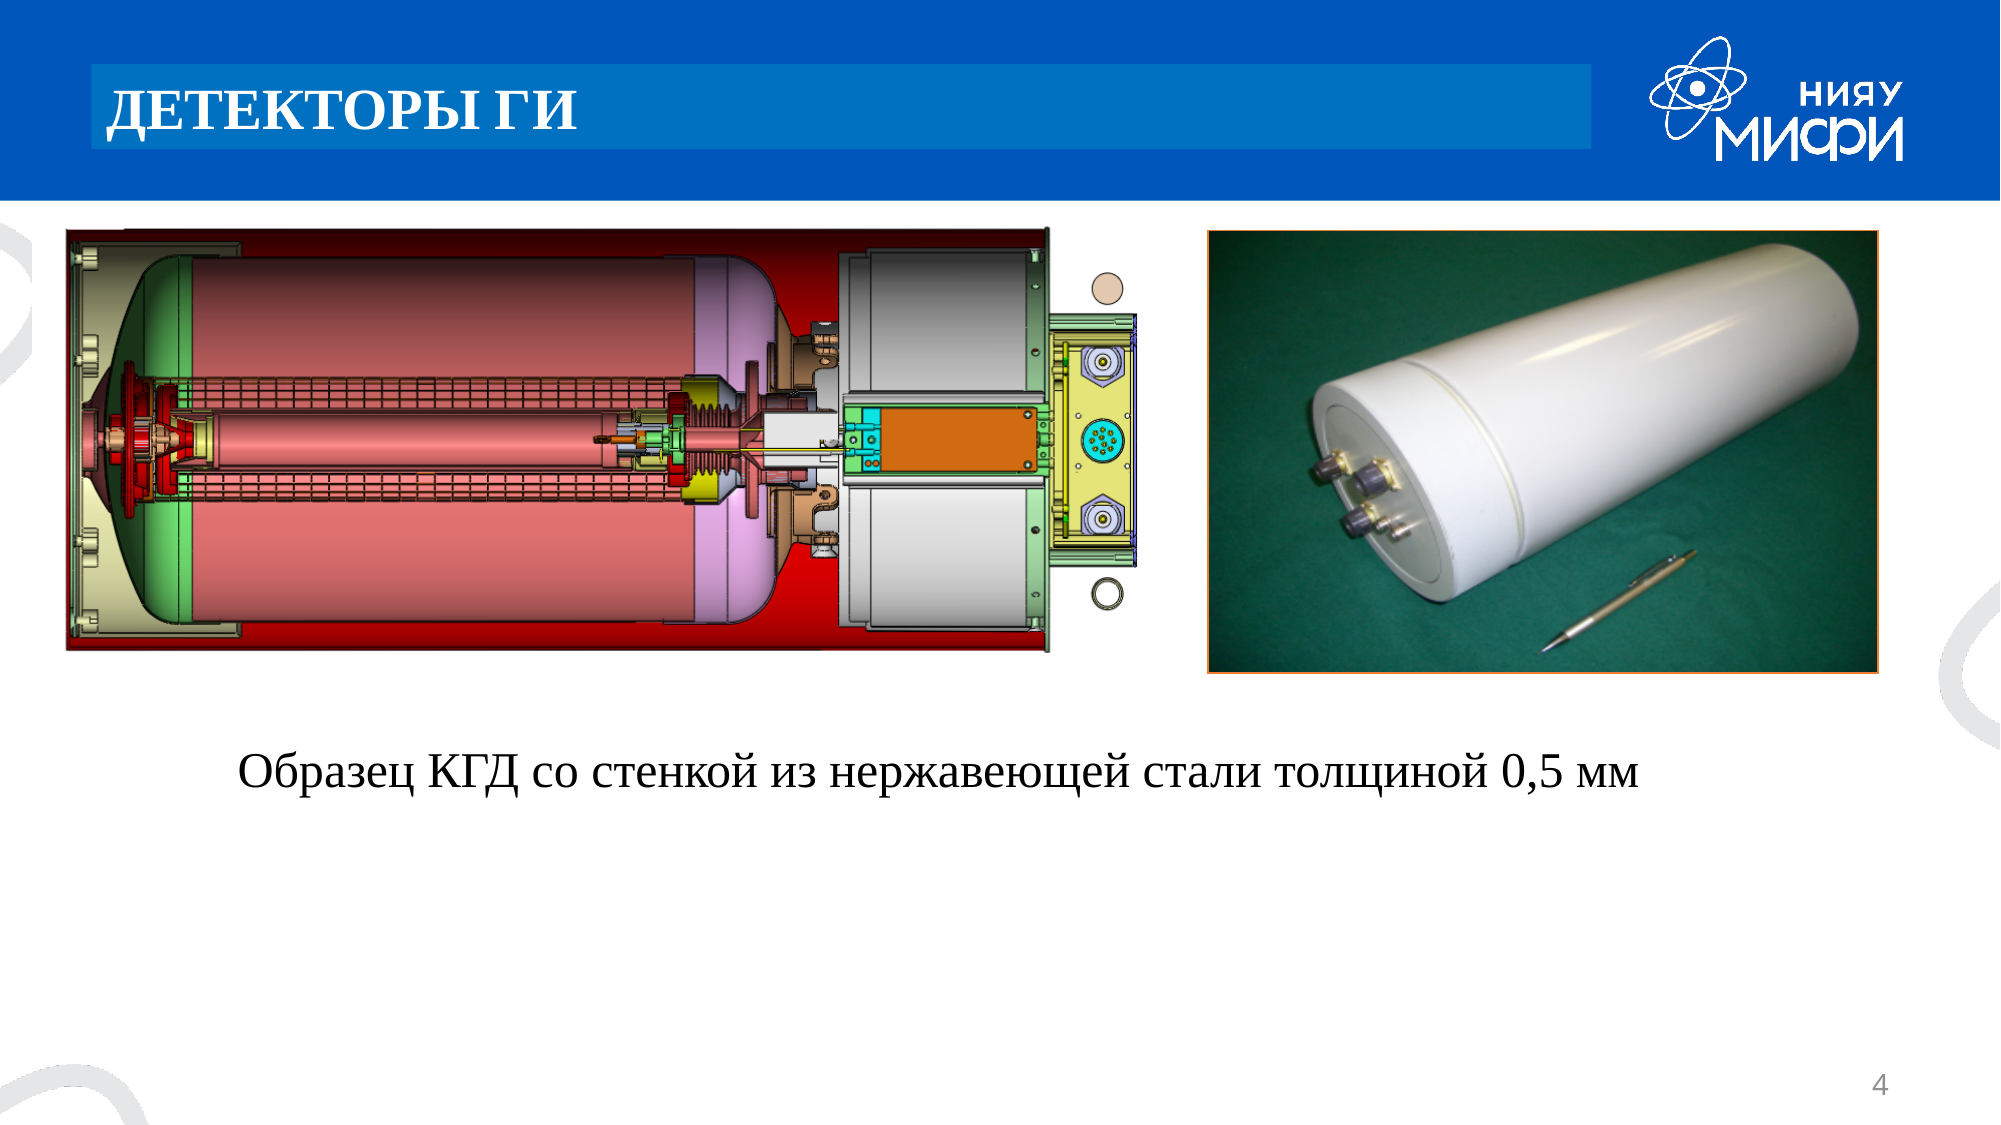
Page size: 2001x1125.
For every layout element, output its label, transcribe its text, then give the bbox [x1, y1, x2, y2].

picture [1919, 554, 2001, 767]
picture [1639, 27, 1911, 173]
text_box Образец КГД со стенкой из нержавеющей стали толщиной 0,5 мм [222, 730, 1672, 806]
text_box ДЕТЕКТОРЫ ГИ [91, 64, 1592, 149]
picture [1208, 231, 1878, 673]
picture [0, 1032, 162, 1125]
picture [0, 205, 1164, 673]
